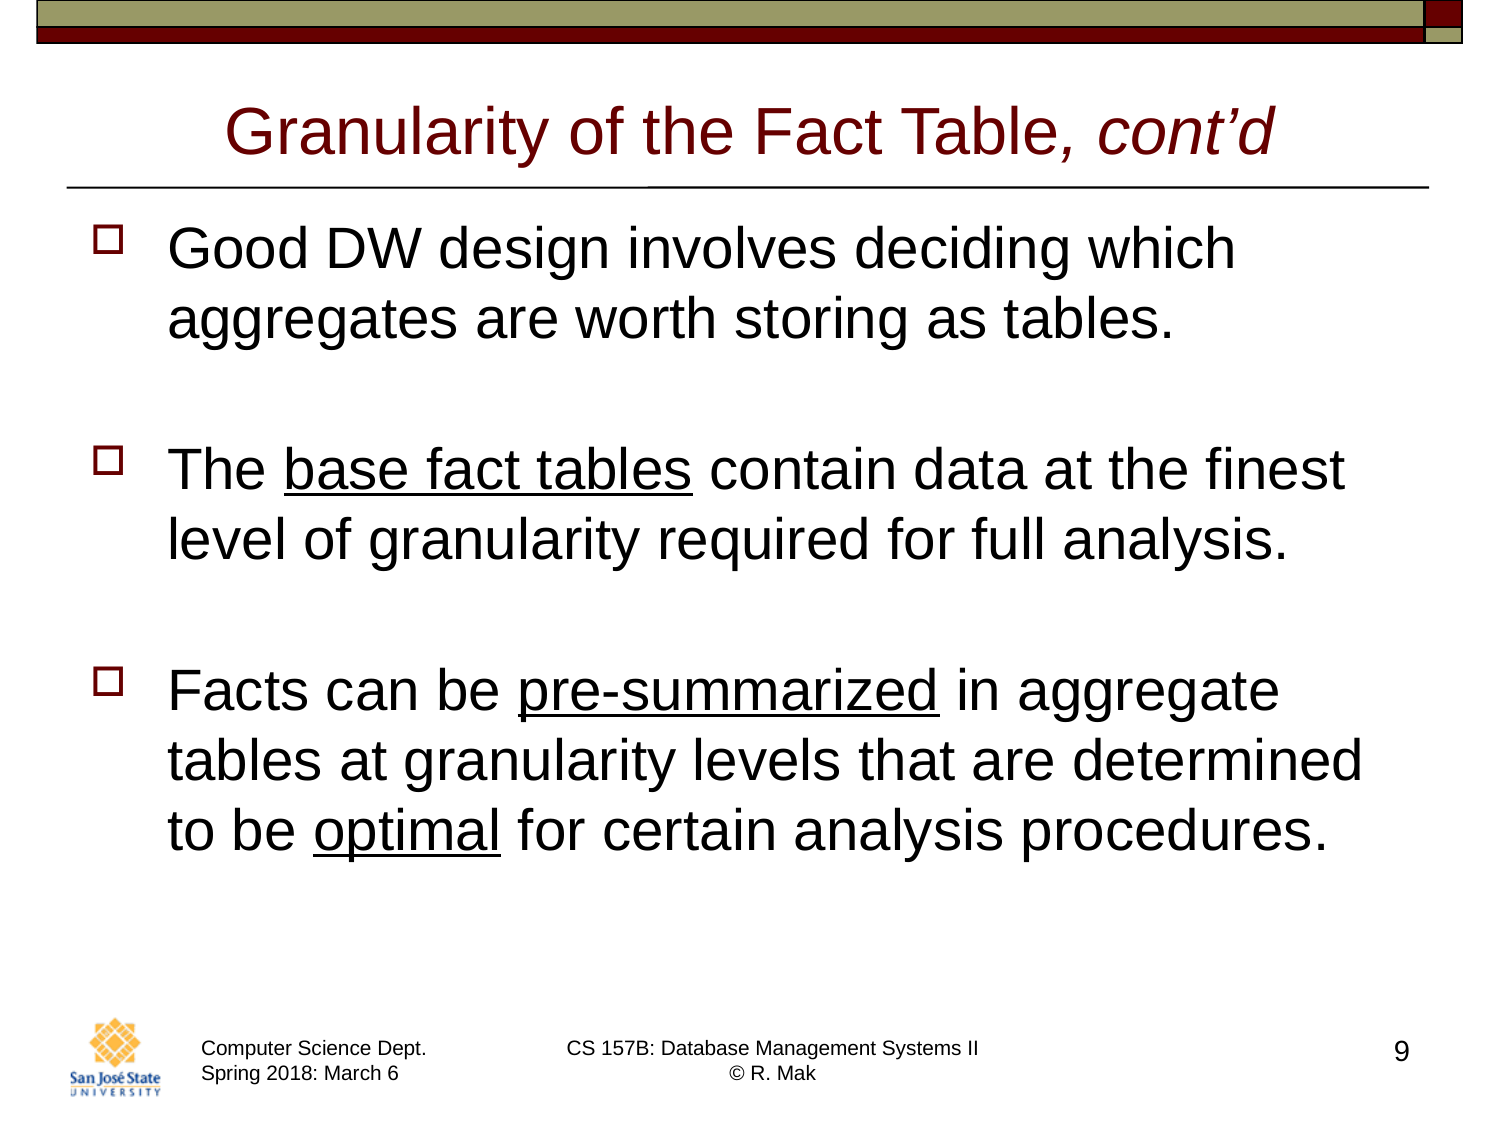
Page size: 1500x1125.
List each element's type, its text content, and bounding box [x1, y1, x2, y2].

picture [60, 1012, 166, 1112]
list Good DW design involves deciding which aggregates are worth storing as tables. The base fact tables contain data at the finest level of granularity required for full analysis. Facts can be pre-summarized in aggregate tables at granularity levels that are determined to be optimal for certain analysis procedures. [75, 202, 1425, 1006]
slide_number 9 [1305, 1025, 1425, 1100]
title Granularity of the Fact Table, cont’d [75, 67, 1425, 175]
